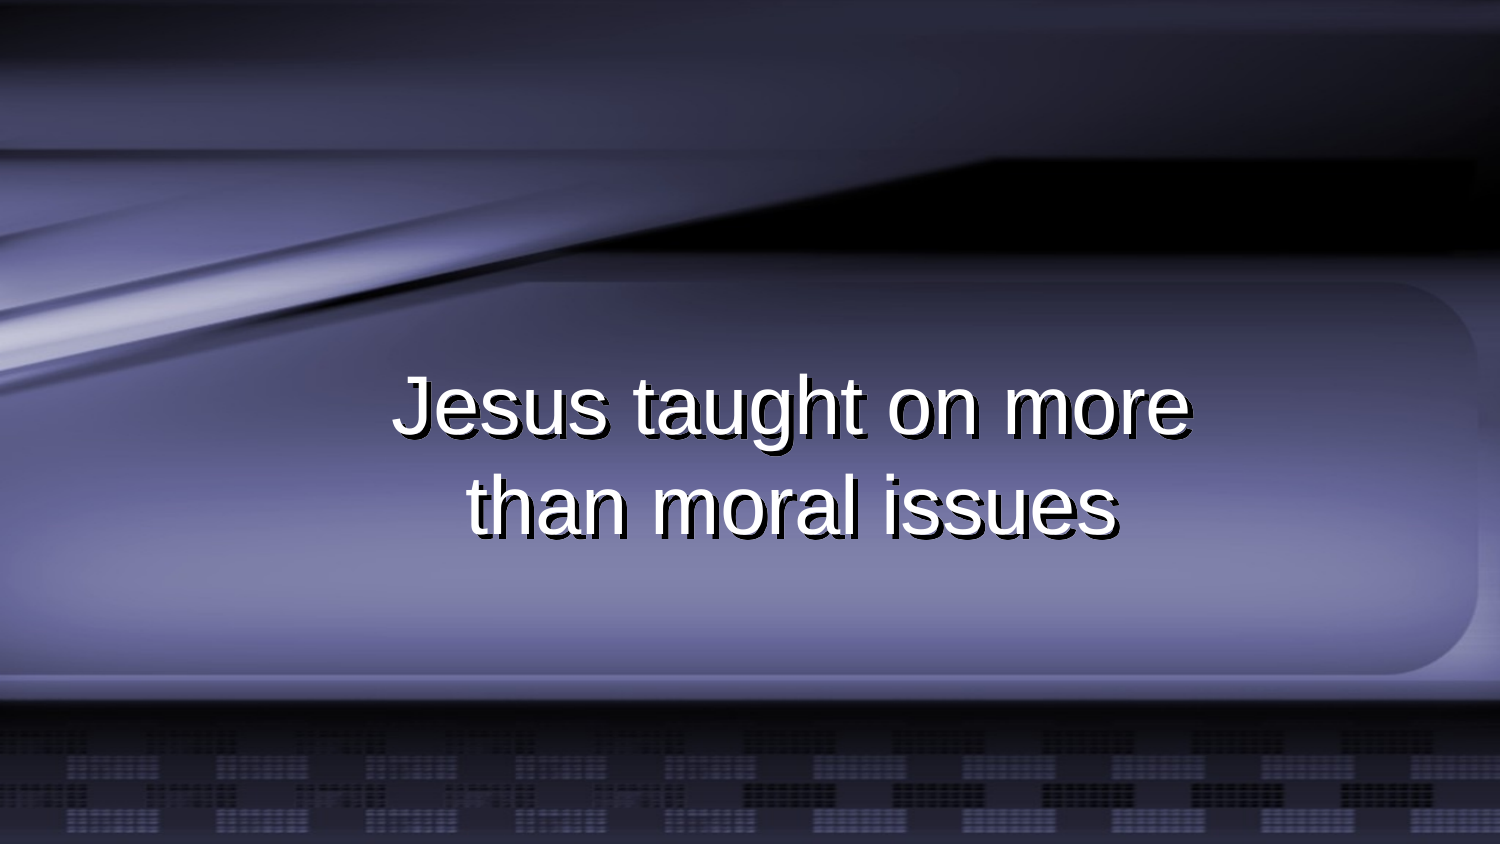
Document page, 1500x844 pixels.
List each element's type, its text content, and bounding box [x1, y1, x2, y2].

title Jesus taught on more than moral issues [346, 381, 1238, 522]
picture [0, 0, 1500, 844]
